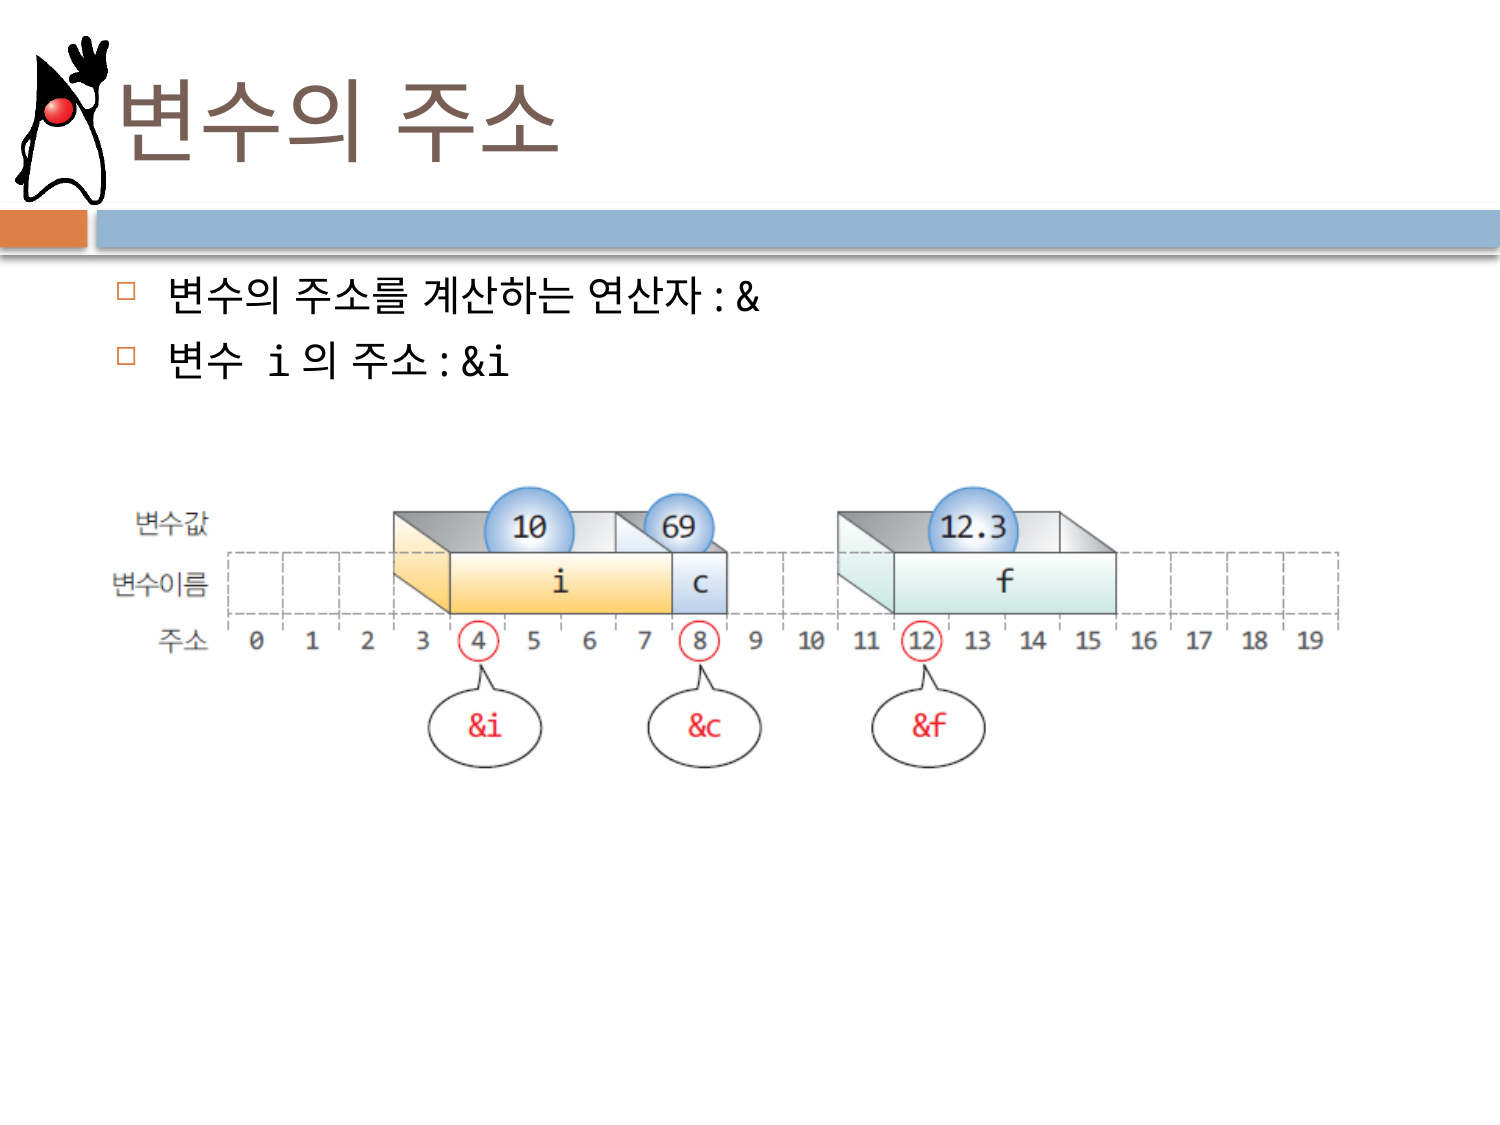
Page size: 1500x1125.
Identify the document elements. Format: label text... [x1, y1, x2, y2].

list 변수의 주소를 계산하는 연산자: & 변수 i의 주소: &i [100, 262, 1438, 1000]
title 변수의 주소 [100, 37, 1438, 200]
picture [76, 444, 1384, 781]
picture [15, 36, 109, 205]
